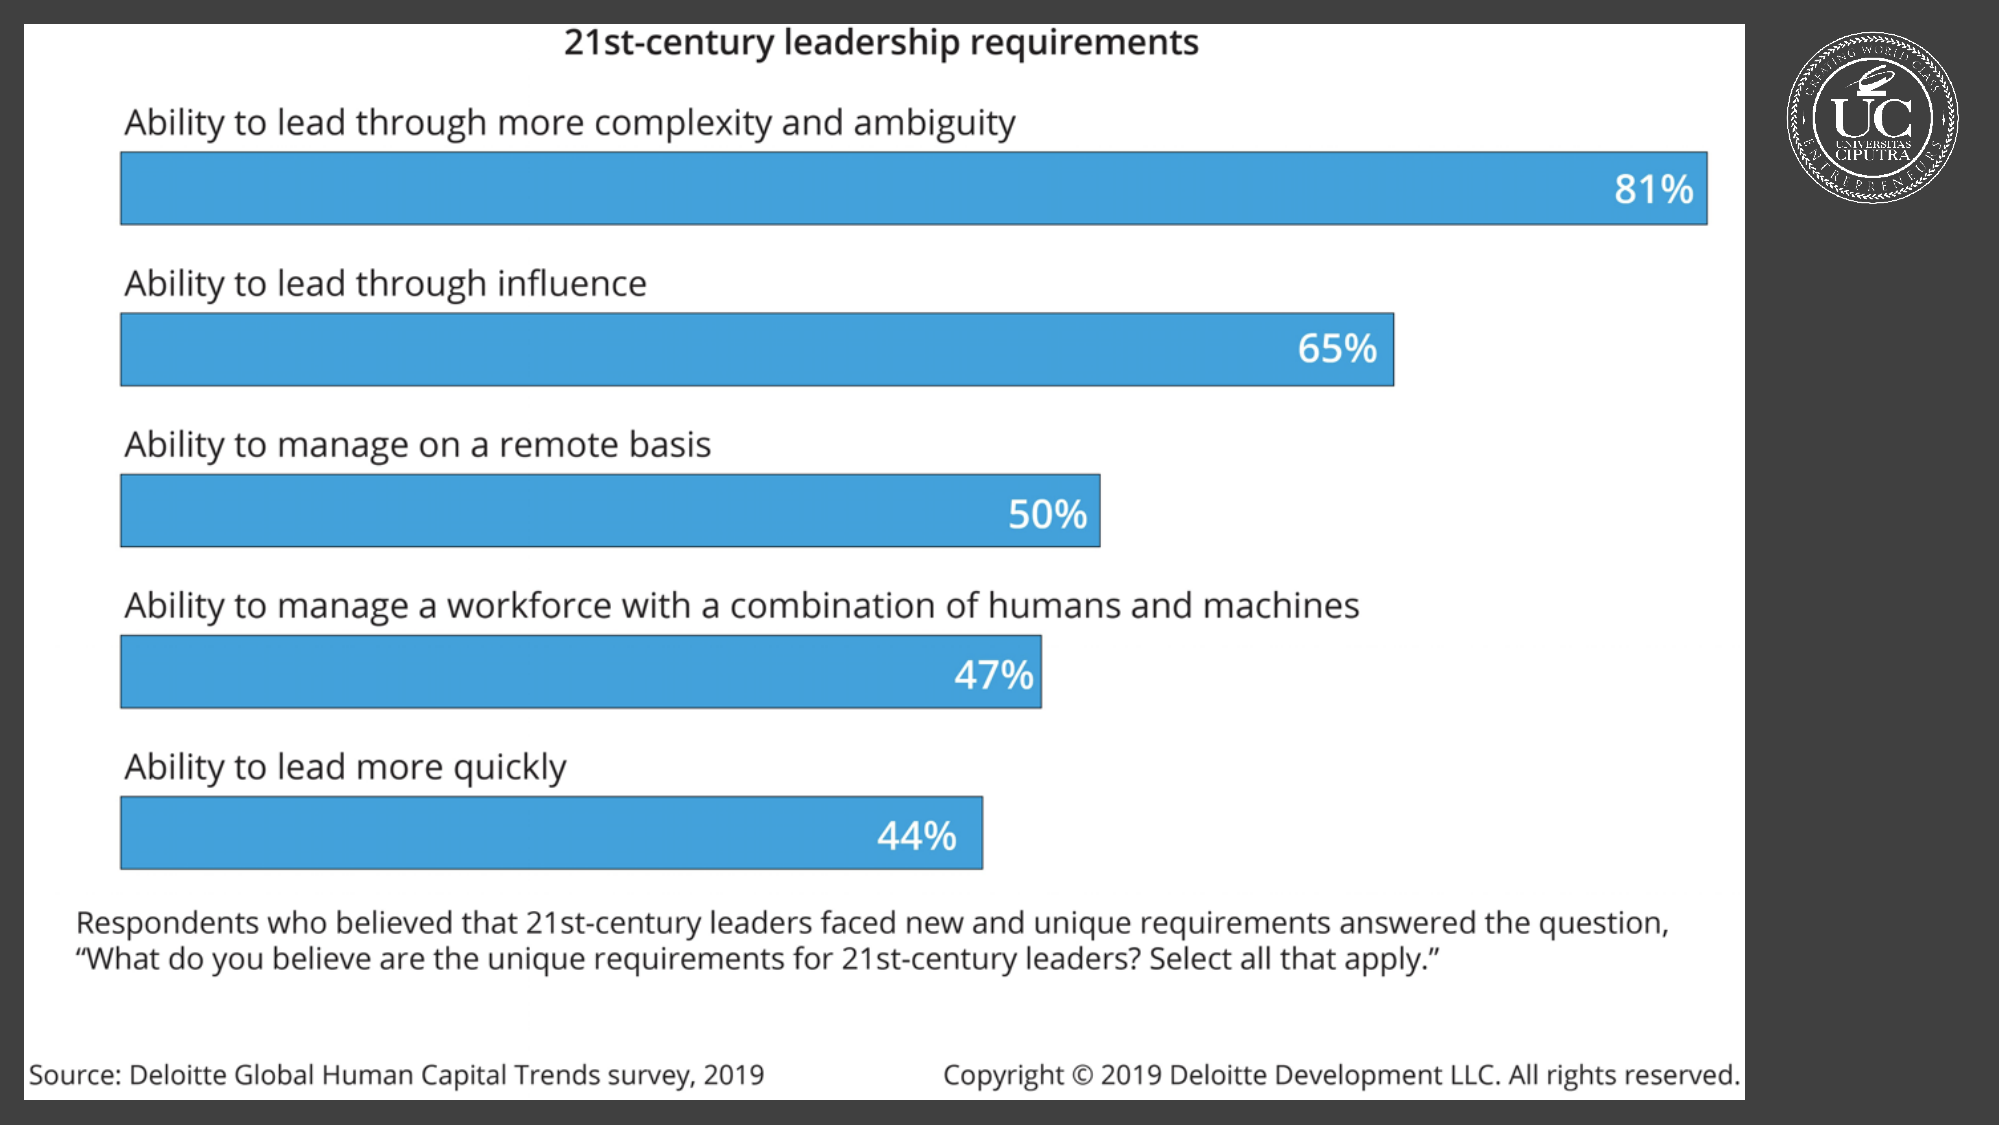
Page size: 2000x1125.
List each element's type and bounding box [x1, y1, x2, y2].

picture [24, 24, 1746, 1101]
picture [1782, 27, 1963, 208]
